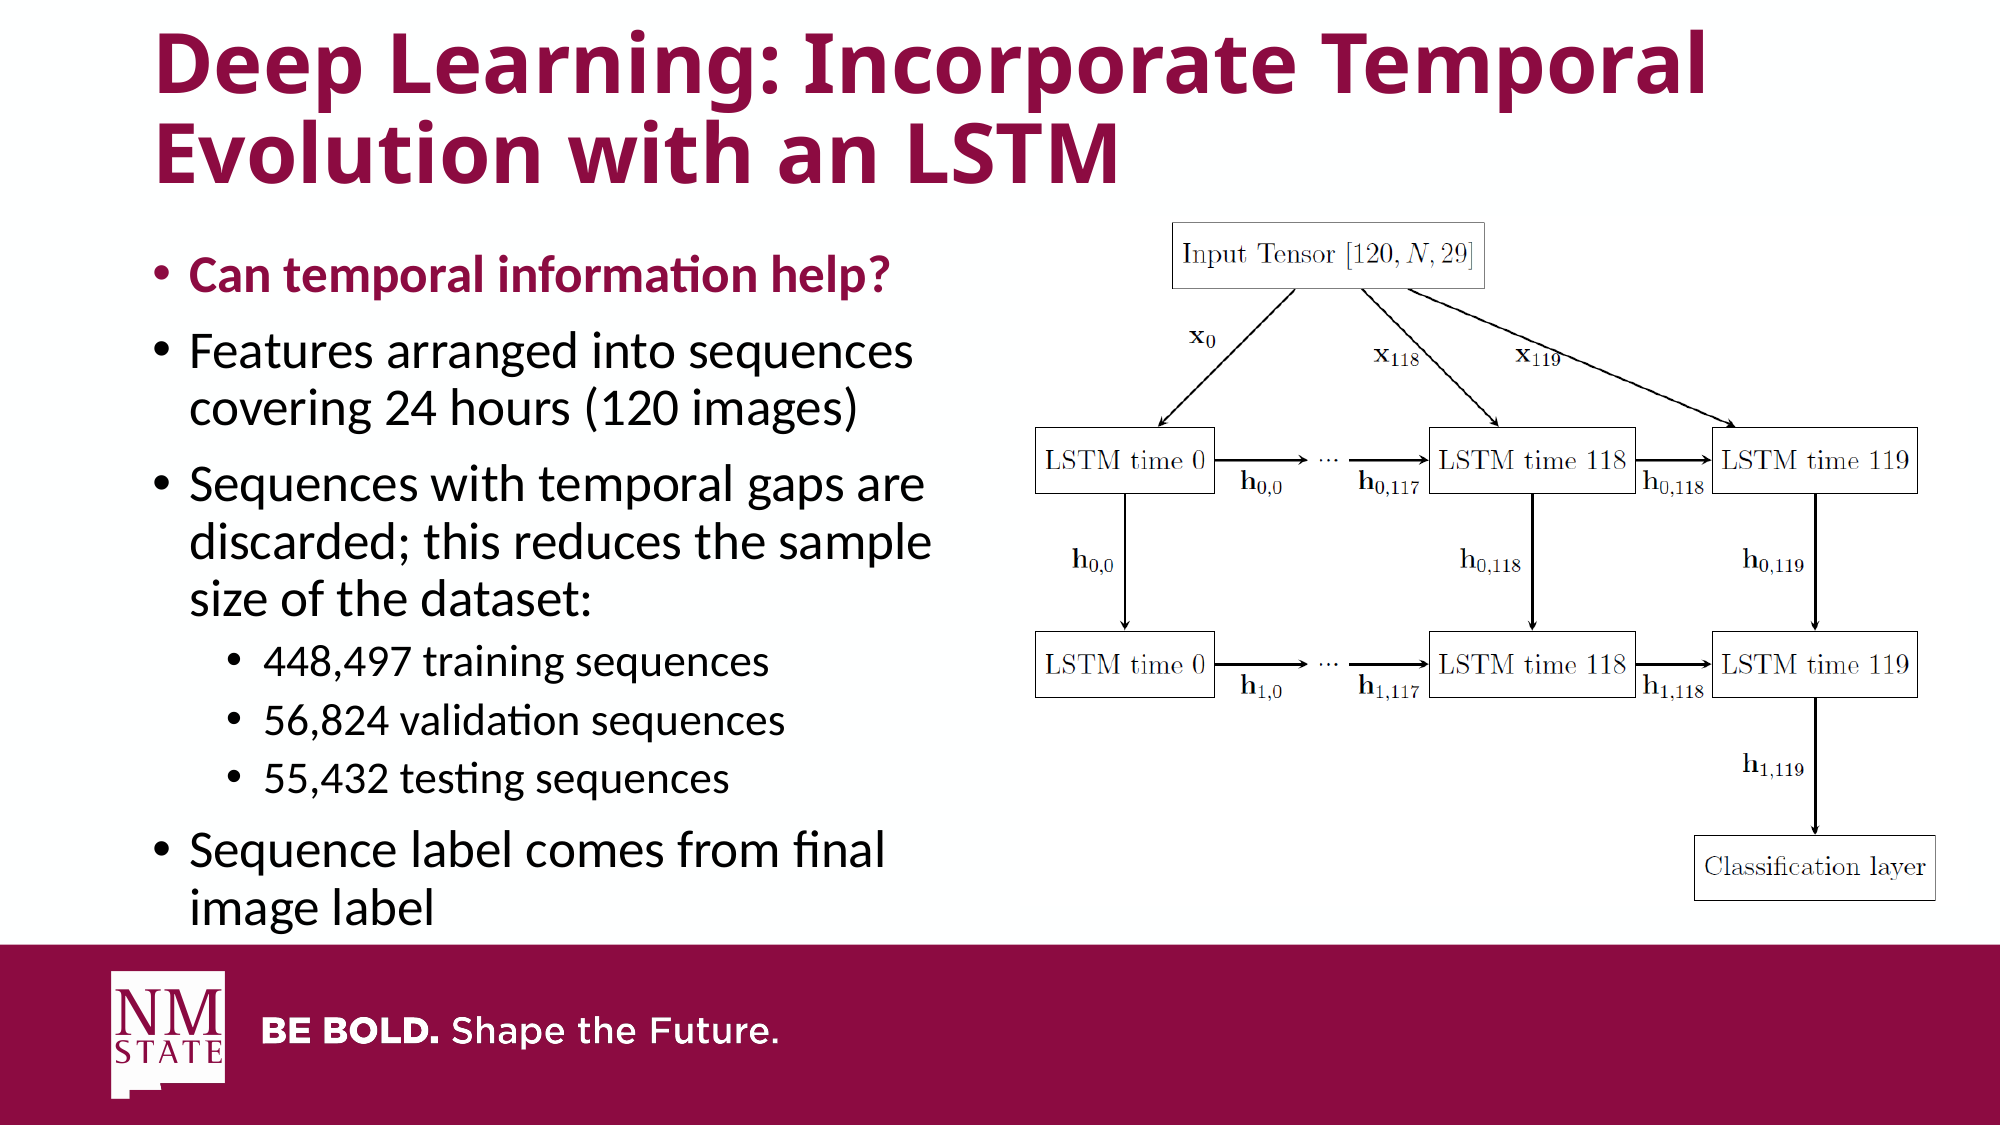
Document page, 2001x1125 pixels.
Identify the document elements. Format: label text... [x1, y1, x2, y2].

picture [111, 971, 225, 1099]
picture [261, 997, 778, 1072]
list Can temporal information help? Features arranged into sequences covering 24 hours (120 images) Sequences with temporal gaps are discarded; this reduces the sample size of the dataset: 448,497 training sequences 56,824 validation sequences 55,432 testing sequences Sequence label comes from final image label [137, 239, 1021, 946]
title Deep Learning: Incorporate Temporal Evolution with an LSTM [137, 3, 1863, 221]
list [1020, 216, 1968, 906]
